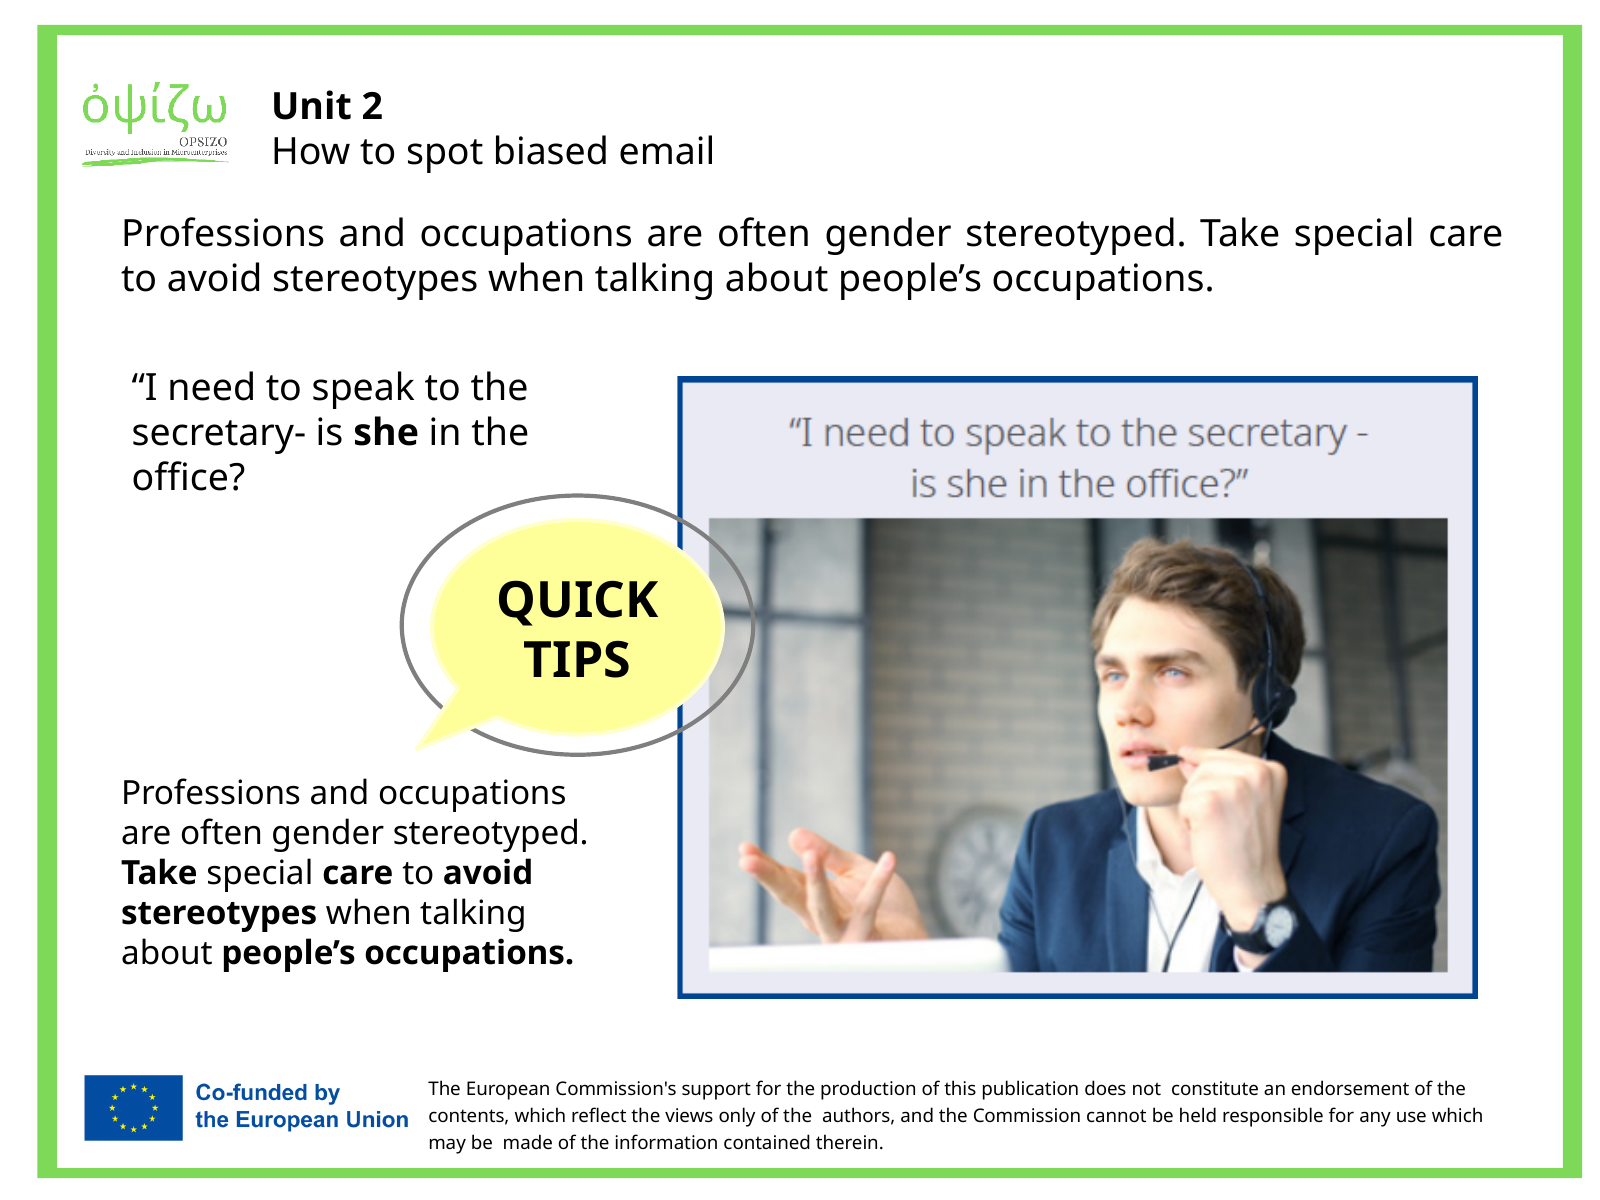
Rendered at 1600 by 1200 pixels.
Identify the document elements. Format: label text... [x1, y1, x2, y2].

text_box [401, 495, 670, 709]
text_box Unit 2 How to spot biased email [256, 74, 1250, 201]
text_box Professions and occupations are often gender stereotyped. Take special care to avoid stereotypes when talking about people’s occupations. [105, 763, 624, 979]
text_box Professions and occupations are often gender stereotyped. Take special care to avoid stereotypes when talking about people’s occupations. [106, 201, 1520, 307]
picture [80, 58, 231, 210]
picture [675, 375, 1478, 999]
text_box [470, 711, 670, 755]
text_box “I need to speak to the secretary- is she in the office? [116, 355, 635, 506]
text_box QUICK TIPS [416, 519, 670, 750]
text_box [37, 24, 1583, 1179]
picture [80, 1071, 433, 1146]
text_box The European Commission's support for the production of this publication does not constitute an endorsement of the contents, which reflect the views only of the authors, and the Commission cannot be held responsible for any use which may be made of the information contained therein. [431, 1069, 1520, 1154]
